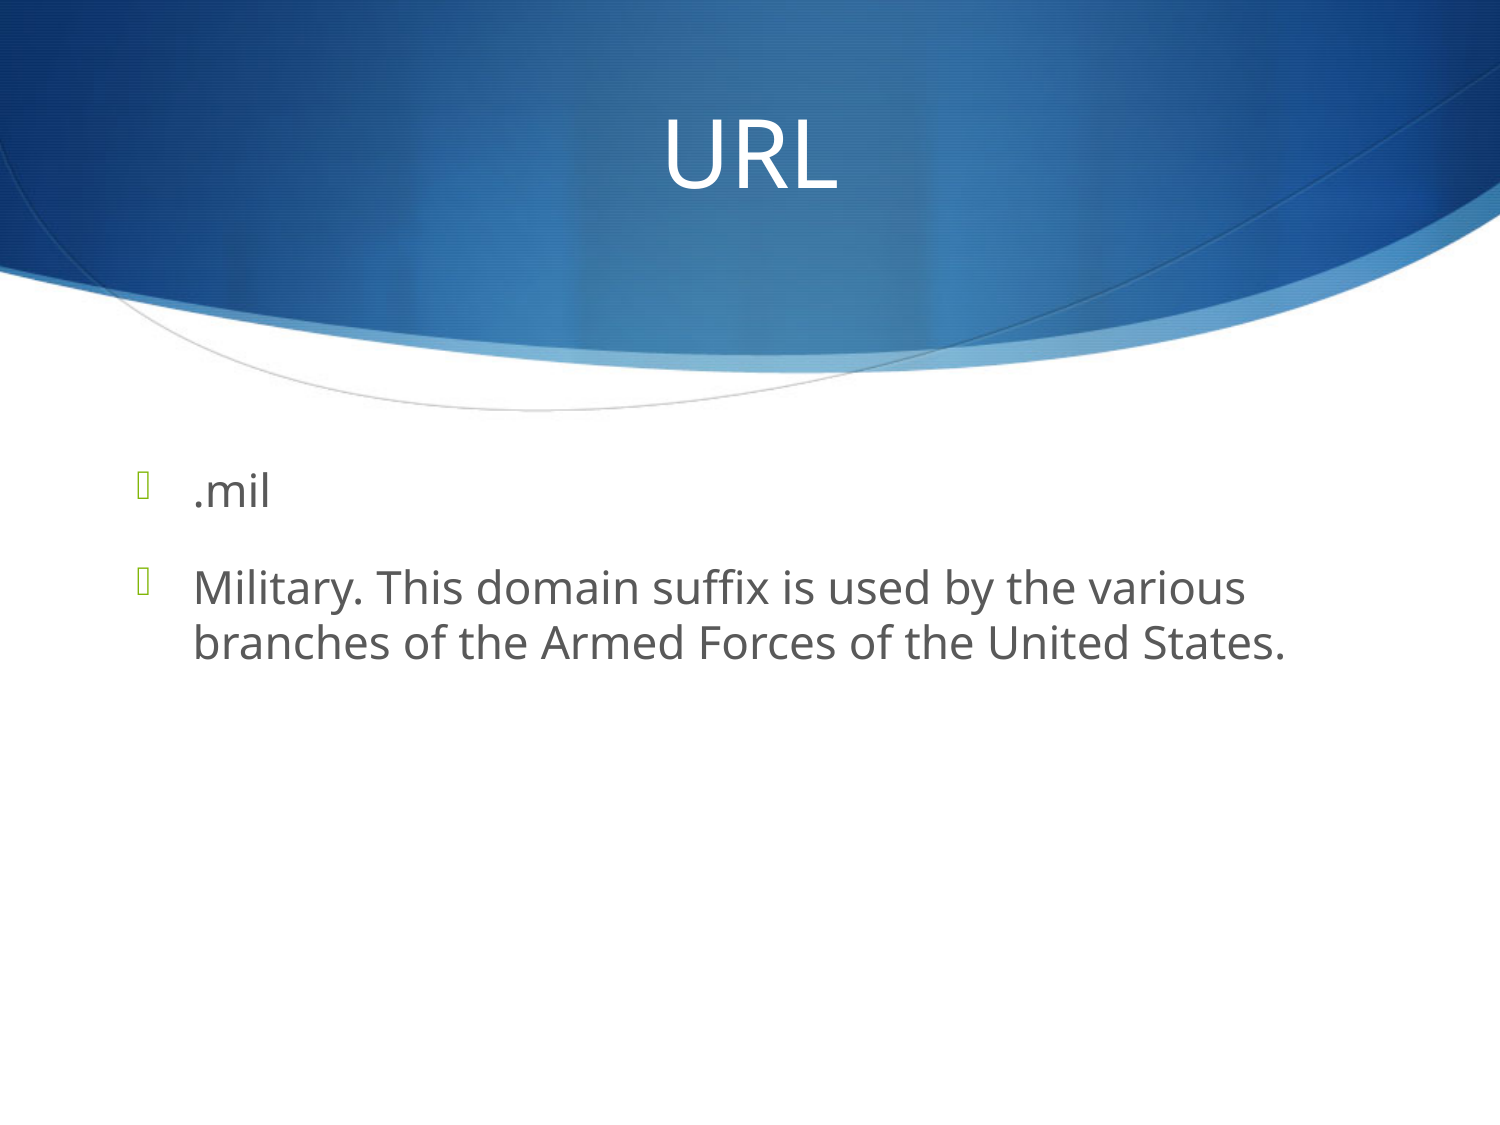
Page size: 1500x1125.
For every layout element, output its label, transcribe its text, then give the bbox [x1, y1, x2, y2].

title URL [75, 56, 1425, 245]
list .mil Military. This domain suffix is used by the various branches of the Armed Forces of the United States. [121, 454, 1379, 991]
picture [0, 0, 1500, 1125]
